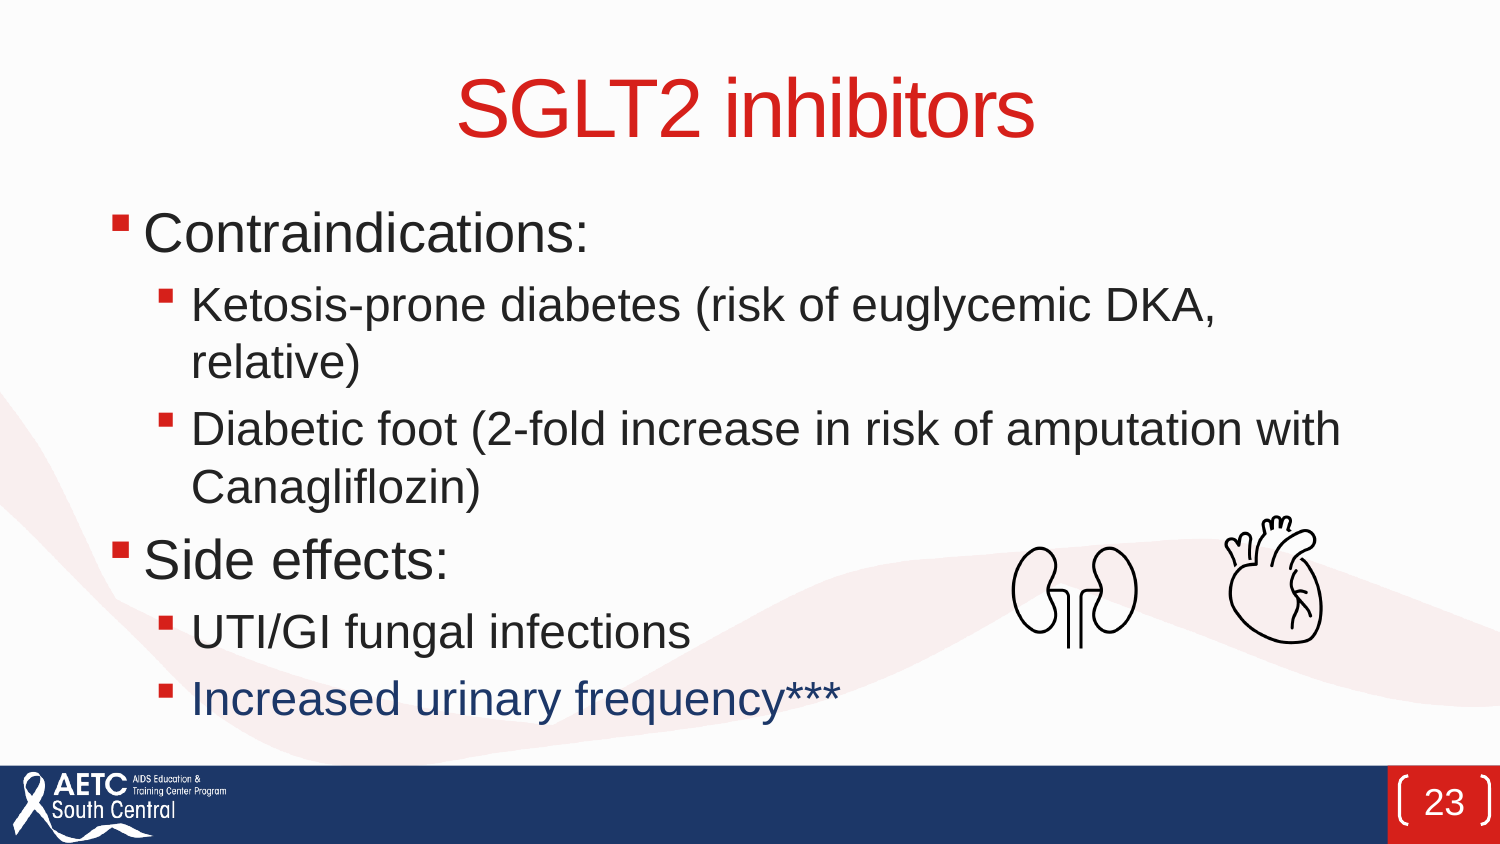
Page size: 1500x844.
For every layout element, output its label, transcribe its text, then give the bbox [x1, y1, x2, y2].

picture [999, 521, 1151, 673]
slide_number 23 [1397, 774, 1492, 827]
list Contraindications: Ketosis-prone diabetes (risk of euglycemic DKA, relative) Diabetic foot (2-fold increase in risk of amputation with Canagliflozin) Side effects: UTI/GI fungal infections Increased urinary frequency*** [75, 188, 1388, 735]
picture [12, 770, 227, 844]
picture [1199, 504, 1351, 656]
title SGLT2 inhibitors [75, 33, 1440, 175]
